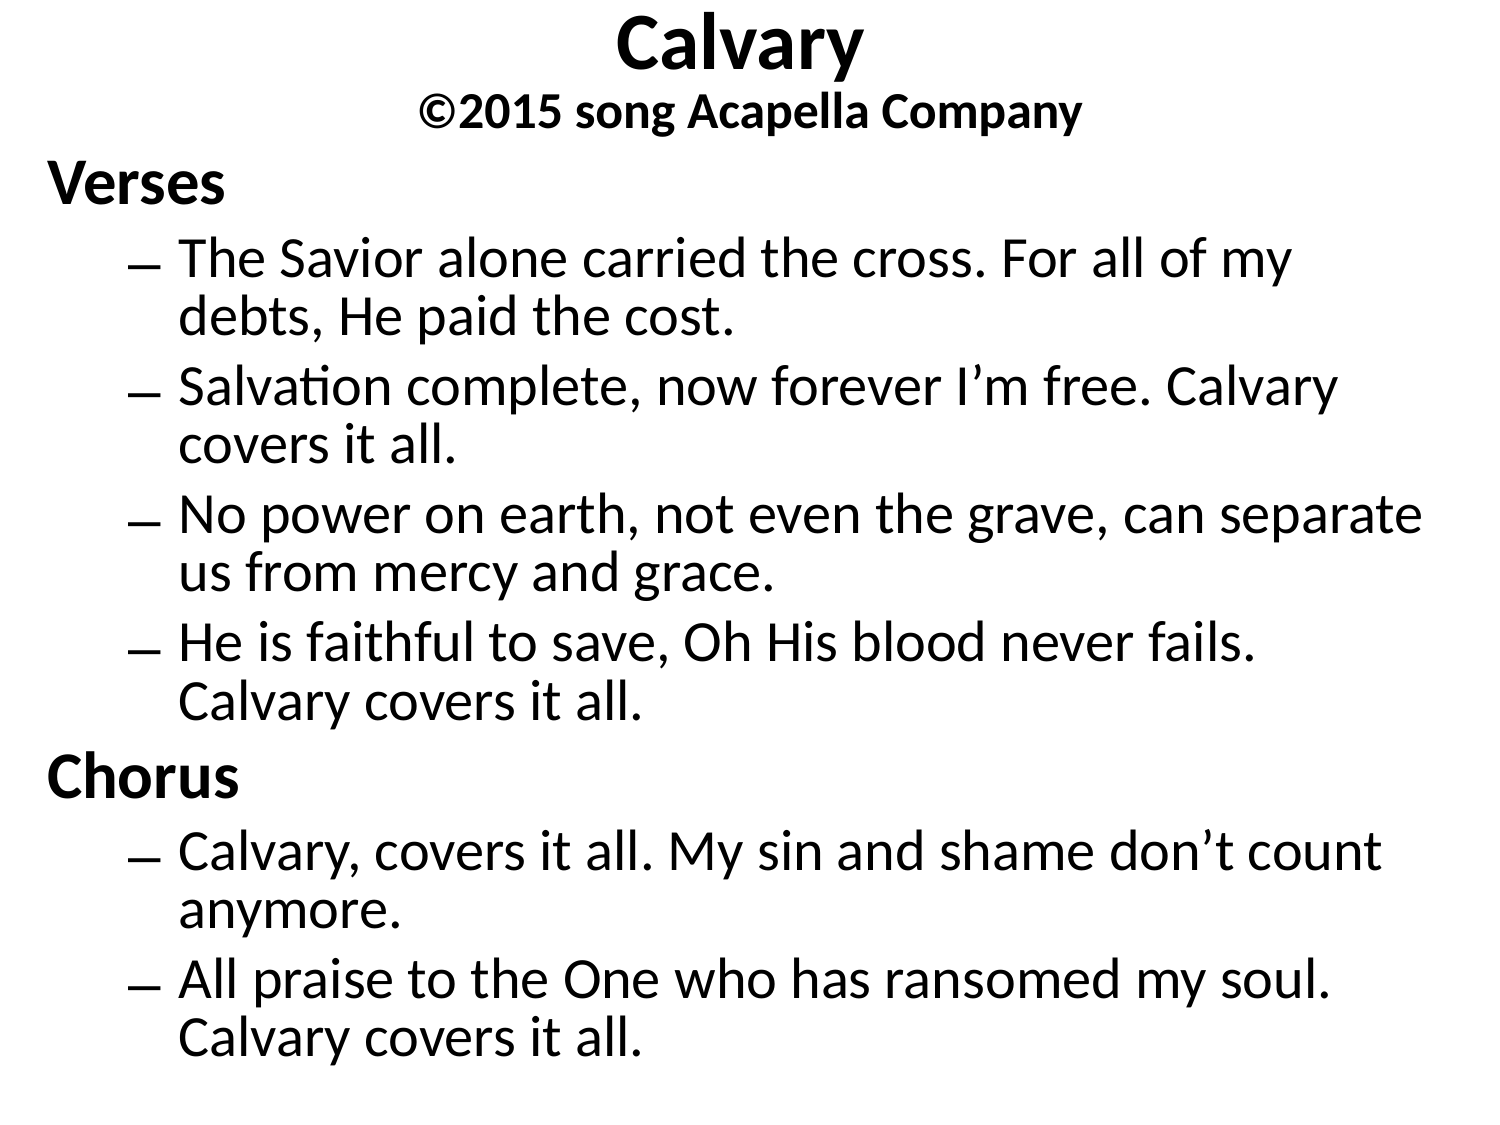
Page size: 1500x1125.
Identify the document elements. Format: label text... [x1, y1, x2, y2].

title Calvary ©2015 song Acapella Company [75, 0, 1425, 147]
list Verses The Savior alone carried the cross. For all of my debts, He paid the cost. Salvation complete, now forever I’m free. Calvary covers it all. No power on earth, not even the grave, can separate us from mercy and grace. He is faithful to save, Oh His blood never fails. Calvary covers it all. Chorus Calvary, covers it all. My sin and shame don’t count anymore. All praise to the One who has ransomed my soul. Calvary covers it all. [32, 147, 1458, 1125]
